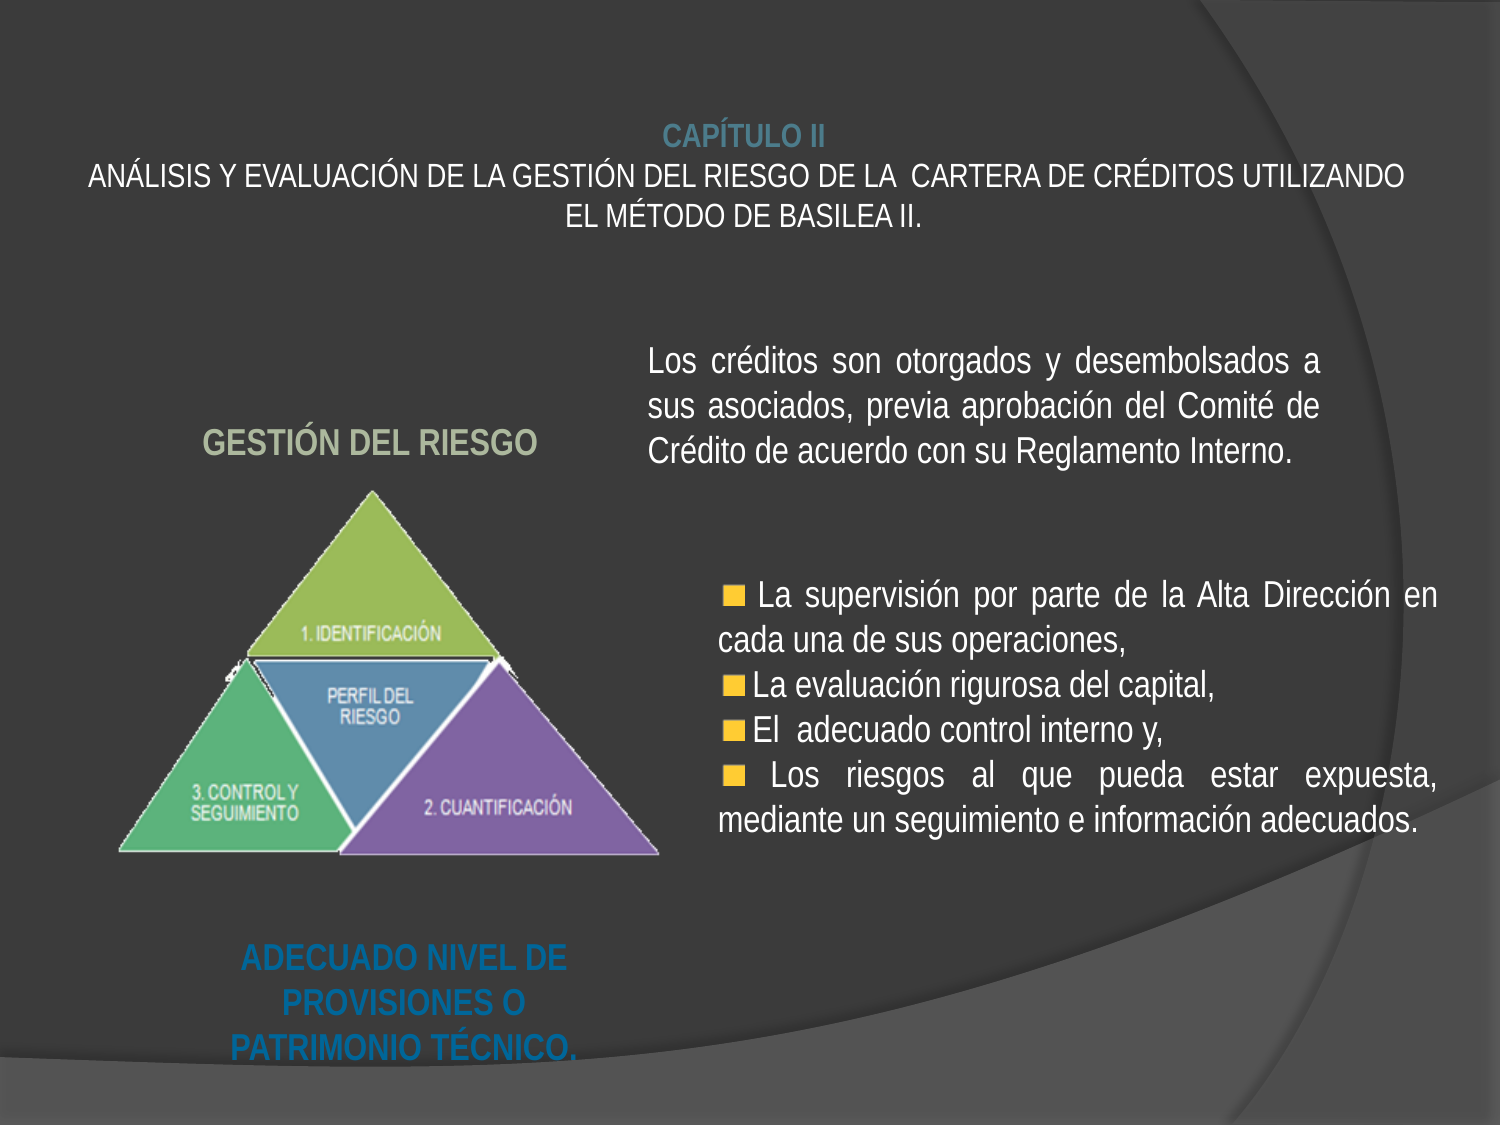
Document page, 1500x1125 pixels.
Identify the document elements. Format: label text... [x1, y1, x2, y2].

title CAPÍTULO II ANÁLISIS Y EVALUACIÓN DE LA GESTIÓN DEL RIESGO DE LA CARTERA DE CRÉDITOS UTILIZANDO EL MÉTODO DE BASILEA II. [70, 105, 1418, 305]
text_box La supervisión por parte de la Alta Dirección en cada una de sus operaciones, La evaluación rigurosa del capital, El adecuado control interno y, Los riesgos al que pueda estar expuesta, mediante un seguimiento e información adecuados. [703, 562, 1453, 848]
text_box GESTIÓN DEL RIESGO [187, 410, 633, 470]
text_box ADECUADO NIVEL DE PROVISIONES O PATRIMONIO TÉCNICO. [210, 925, 598, 1076]
picture [58, 480, 675, 869]
picture [717, 759, 745, 786]
picture [717, 714, 745, 741]
text_box Los créditos son otorgados y desembolsados a sus asociados, previa aprobación del Comité de Crédito de acuerdo con su Reglamento Interno. [632, 328, 1336, 479]
picture [717, 669, 745, 696]
picture [717, 579, 745, 606]
